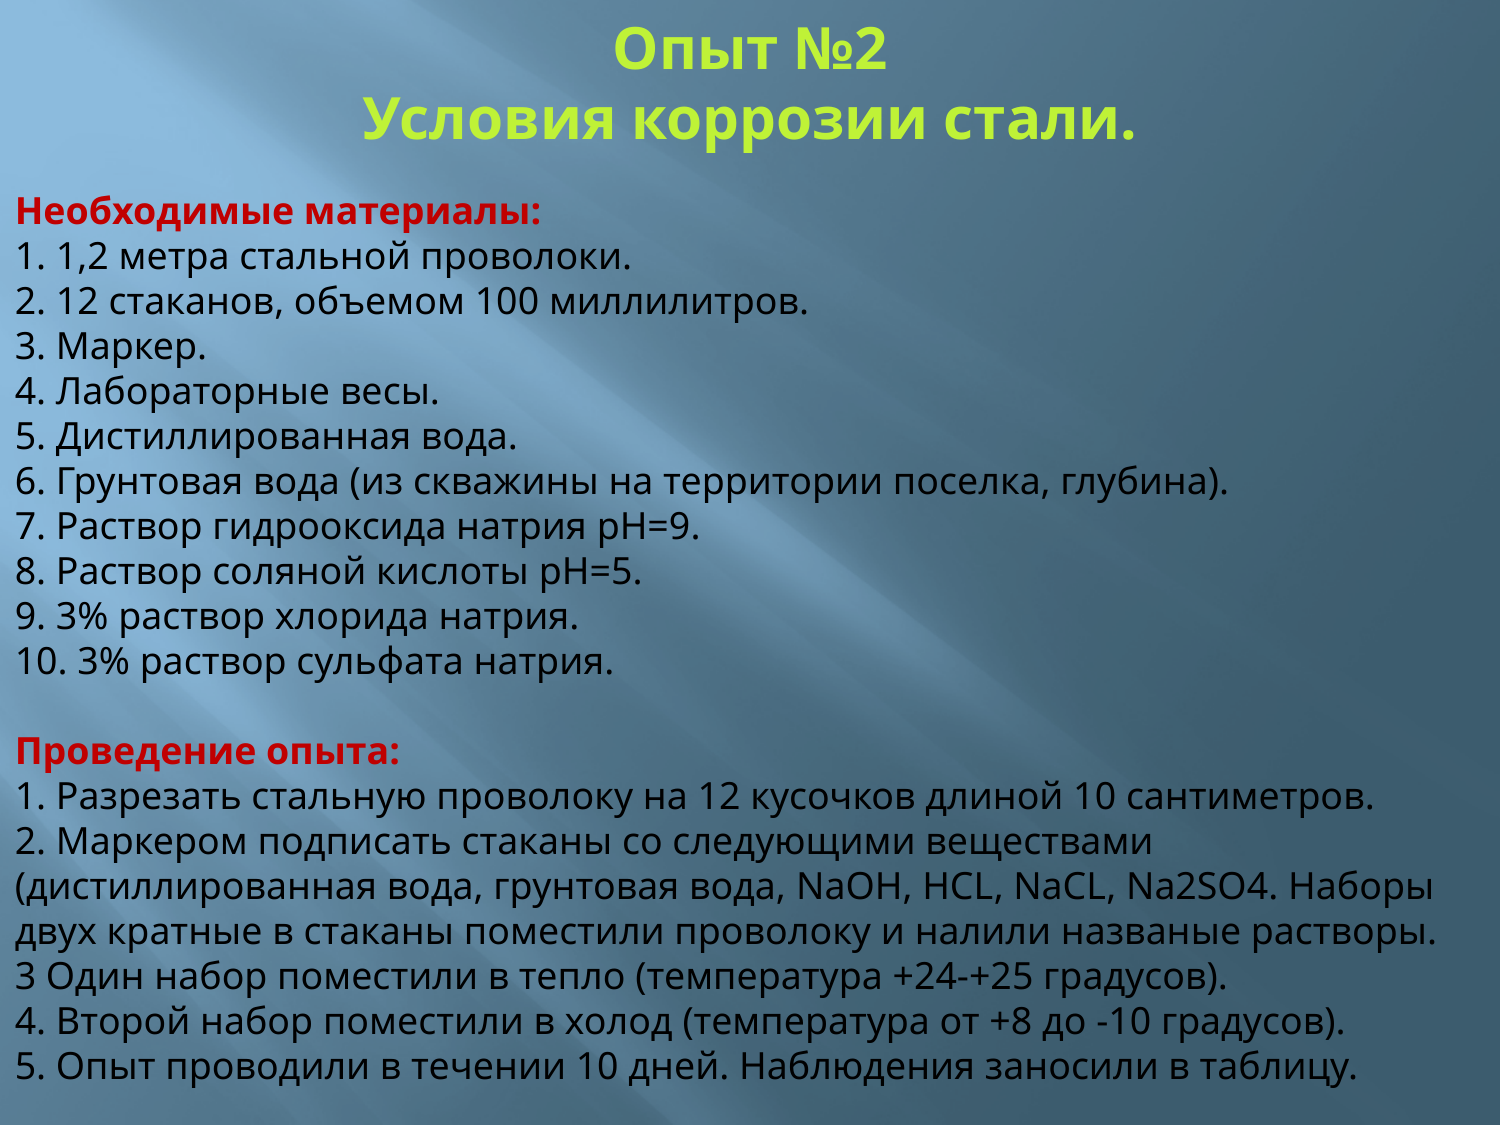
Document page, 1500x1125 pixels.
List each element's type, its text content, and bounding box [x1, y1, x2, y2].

text_box Опыт №2 Условия коррозии стали. [347, 3, 1153, 159]
text_box Необходимые материалы: 1. 1,2 метра стальной проволоки. 2. 12 стаканов, объемом 100 миллилитров. 3. Маркер. 4. Лабораторные весы. 5. Дистиллированная вода. 6. Грунтовая вода (из скважины на территории поселка, глубина). 7. Раствор гидрооксида натрия pH=9. 8. Раствор соляной кислоты pH=5. 9. 3% раствор хлорида натрия. 10. 3% раствор сульфата натрия. Проведение опыта: 1. Разрезать стальную проволоку на 12 кусочков длиной 10 сантиметров. 2. Маркером подписать стаканы со следующими веществами (дистиллированная вода, грунтовая вода, NaOH, HCL, NaCL, Na2SO4. Наборы двух кратные в стаканы поместили проволоку и налили названые растворы. 3 Один набор поместили в тепло (температура +24-+25 градусов). 4. Второй набор поместили в холод (температура от +8 до -10 градусов). 5. Опыт проводили в течении 10 дней. Наблюдения заносили в таблицу. [0, 0, 1500, 1125]
